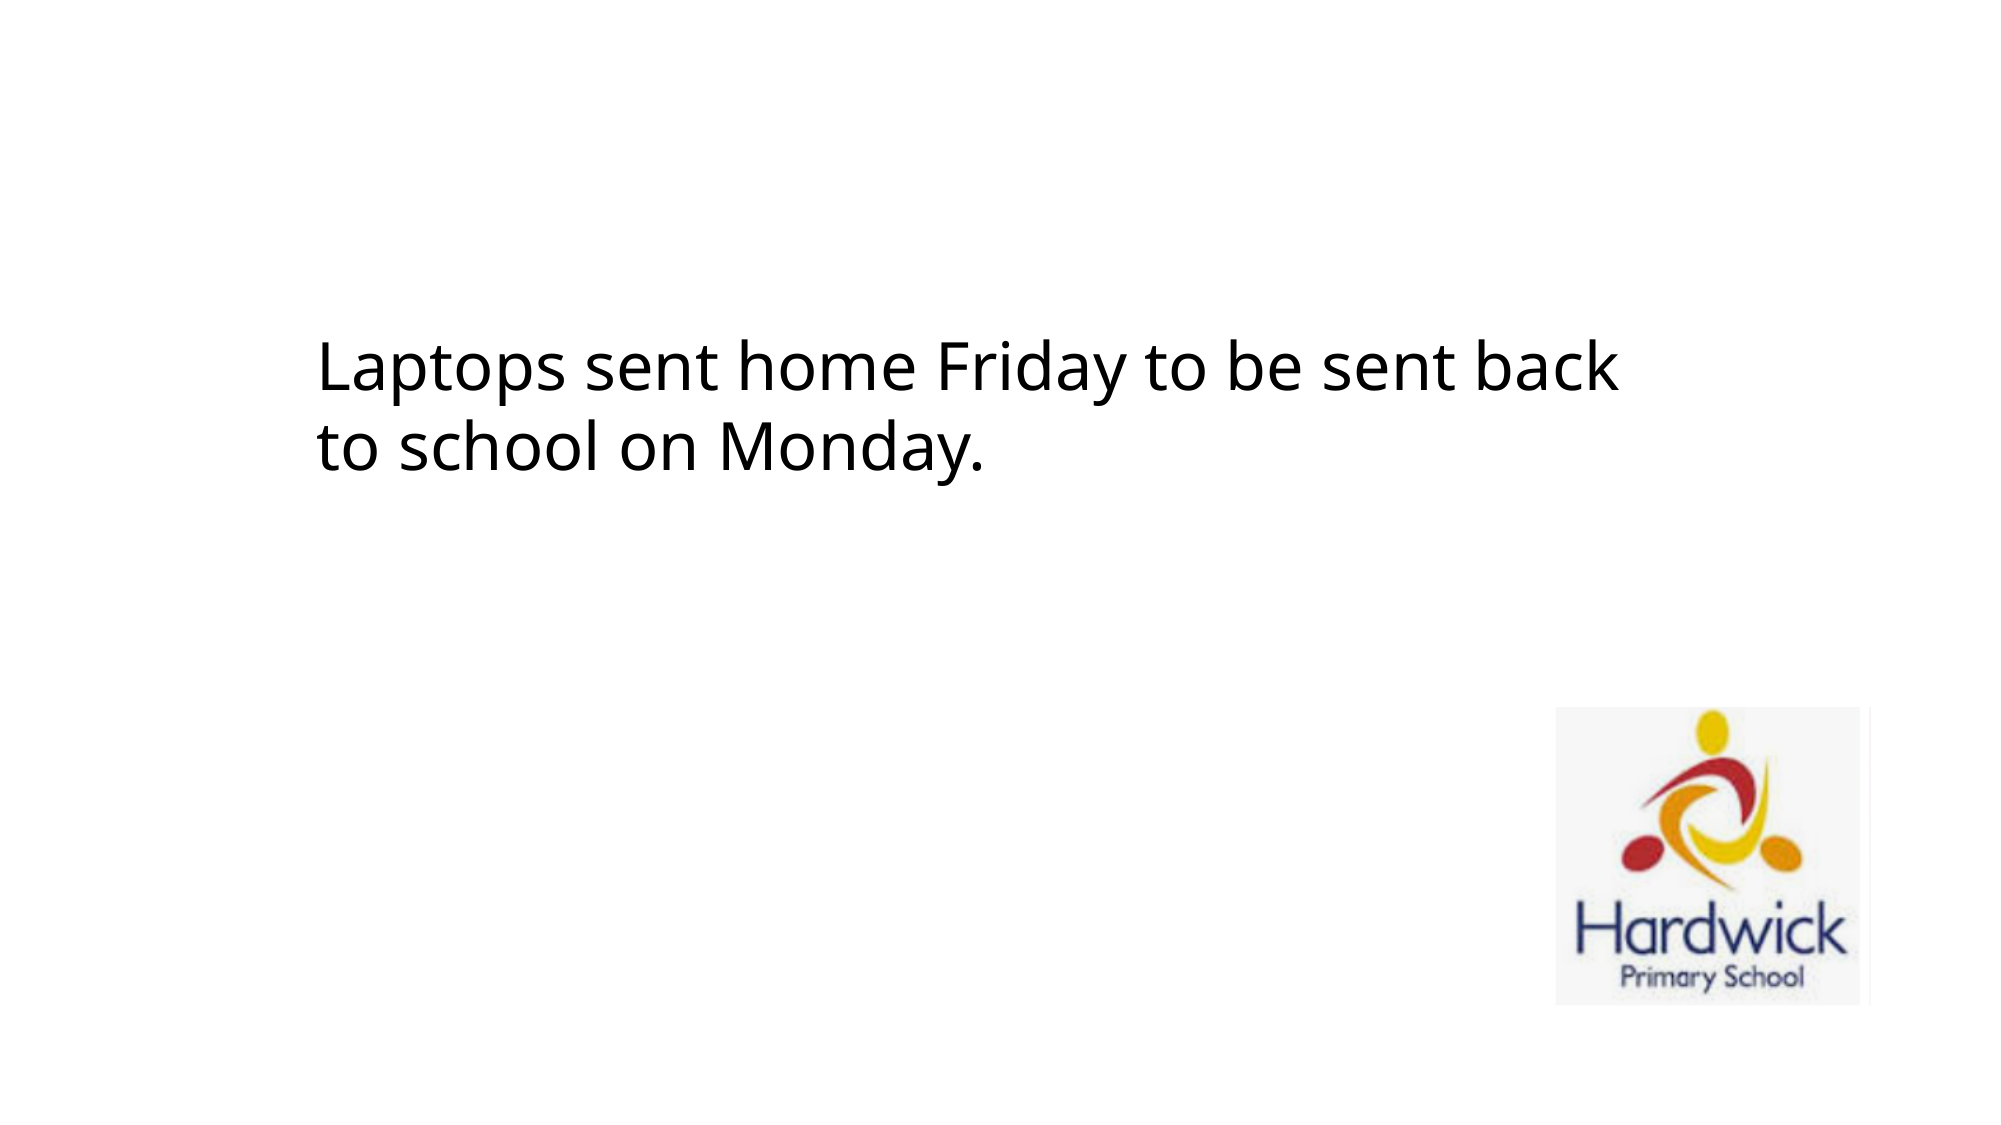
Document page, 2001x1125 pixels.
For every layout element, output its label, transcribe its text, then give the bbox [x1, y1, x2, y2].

text_box Laptops sent home Friday to be sent back to school on Monday. [301, 156, 1680, 492]
picture [1552, 707, 1871, 1018]
